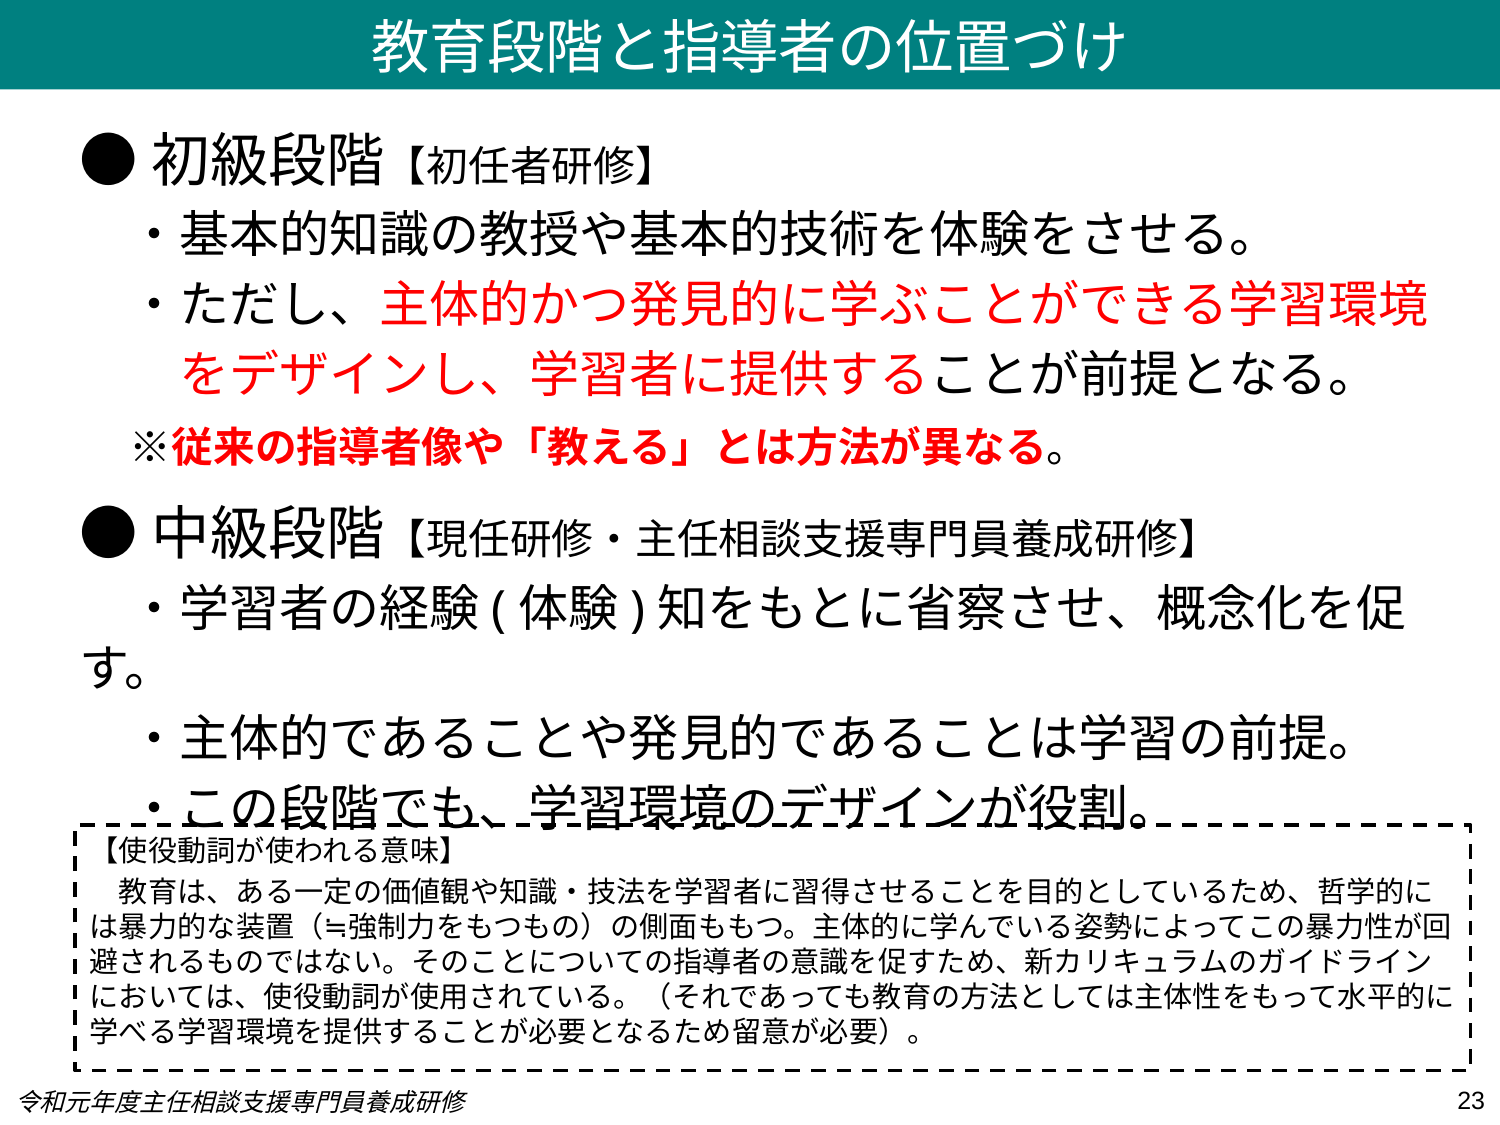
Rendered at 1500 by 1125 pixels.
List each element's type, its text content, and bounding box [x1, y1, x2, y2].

slide_number 23 [1149, 1077, 1500, 1124]
footer 令和元年度主任相談支援専門員養成研修 [0, 1078, 510, 1125]
text_box 教育段階と指導者の位置づけ [0, 0, 1500, 91]
text_box ●初級段階【初任者研修】 ・基本的知識の教授や基本的技術を体験をさせる。 ・ただし、主体的かつ発見的に学ぶことができる学習環境 をデザインし、学習者に提供することが前提となる。 ※従来の指導者像や「教える」とは方法が異なる。 ●中級段階【現任研修・主任相談支援専門員養成研修】 ・学習者の経験(体験)知をもとに省察させ、概念化を促す。 ・主体的であることや発見的であることは学習の前提。 ・この段階でも、学習環境のデザインが役割。 [64, 115, 1490, 799]
text_box 【使役動詞が使われる意味】 教育は、ある一定の価値観や知識・技法を学習者に習得させることを目的としているため、哲学的には暴力的な装置（≒強制力をもつもの）の側面ももつ。主体的に学んでいる姿勢によってこの暴力性が回避されるものではない。そのことについての指導者の意識を促すため、新カリキュラムのガイドラインにおいては、使役動詞が使用されている。（それであっても教育の方法としては主体性をもって水平的に学べる学習環境を提供することが必要となるため留意が必要）。 [74, 824, 1471, 1071]
